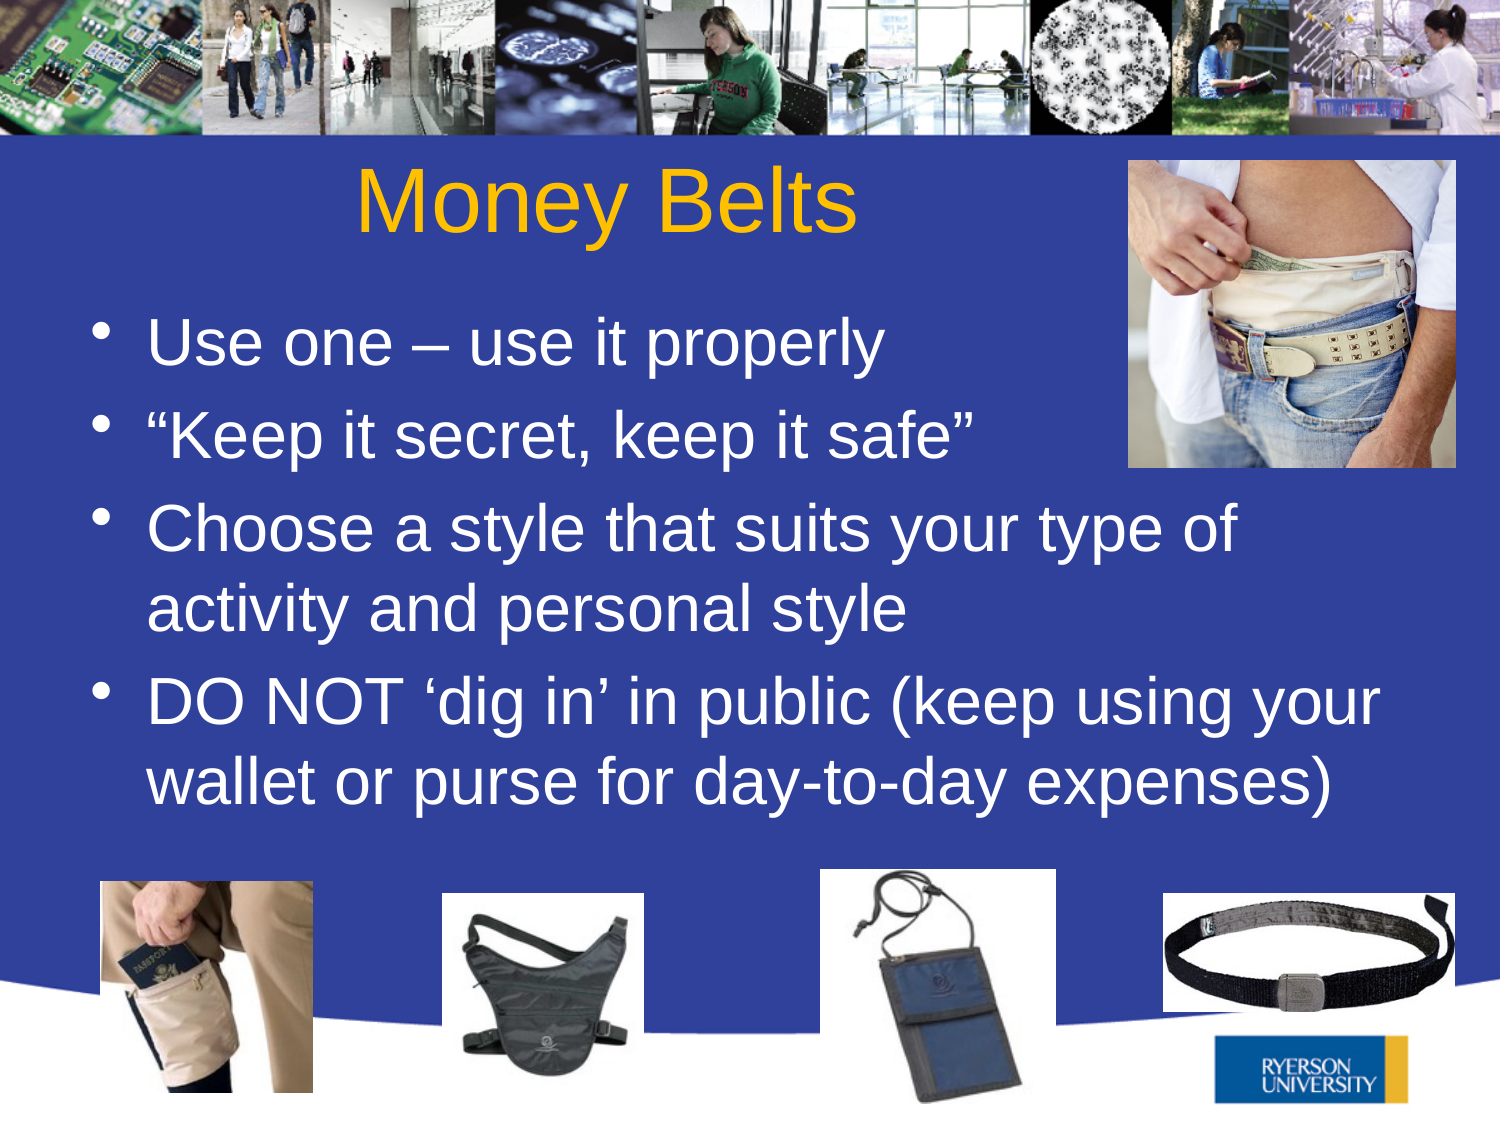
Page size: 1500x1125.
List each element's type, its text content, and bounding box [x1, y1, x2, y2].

list Use one – use it properly “Keep it secret, keep it safe” Choose a style that suits your type of activity and personal style DO NOT ‘dig in’ in public (keep using your wallet or purse for day-to-day expenses) [74, 290, 1426, 1006]
title Money Belts [74, 101, 1141, 290]
picture [0, 0, 1500, 1125]
